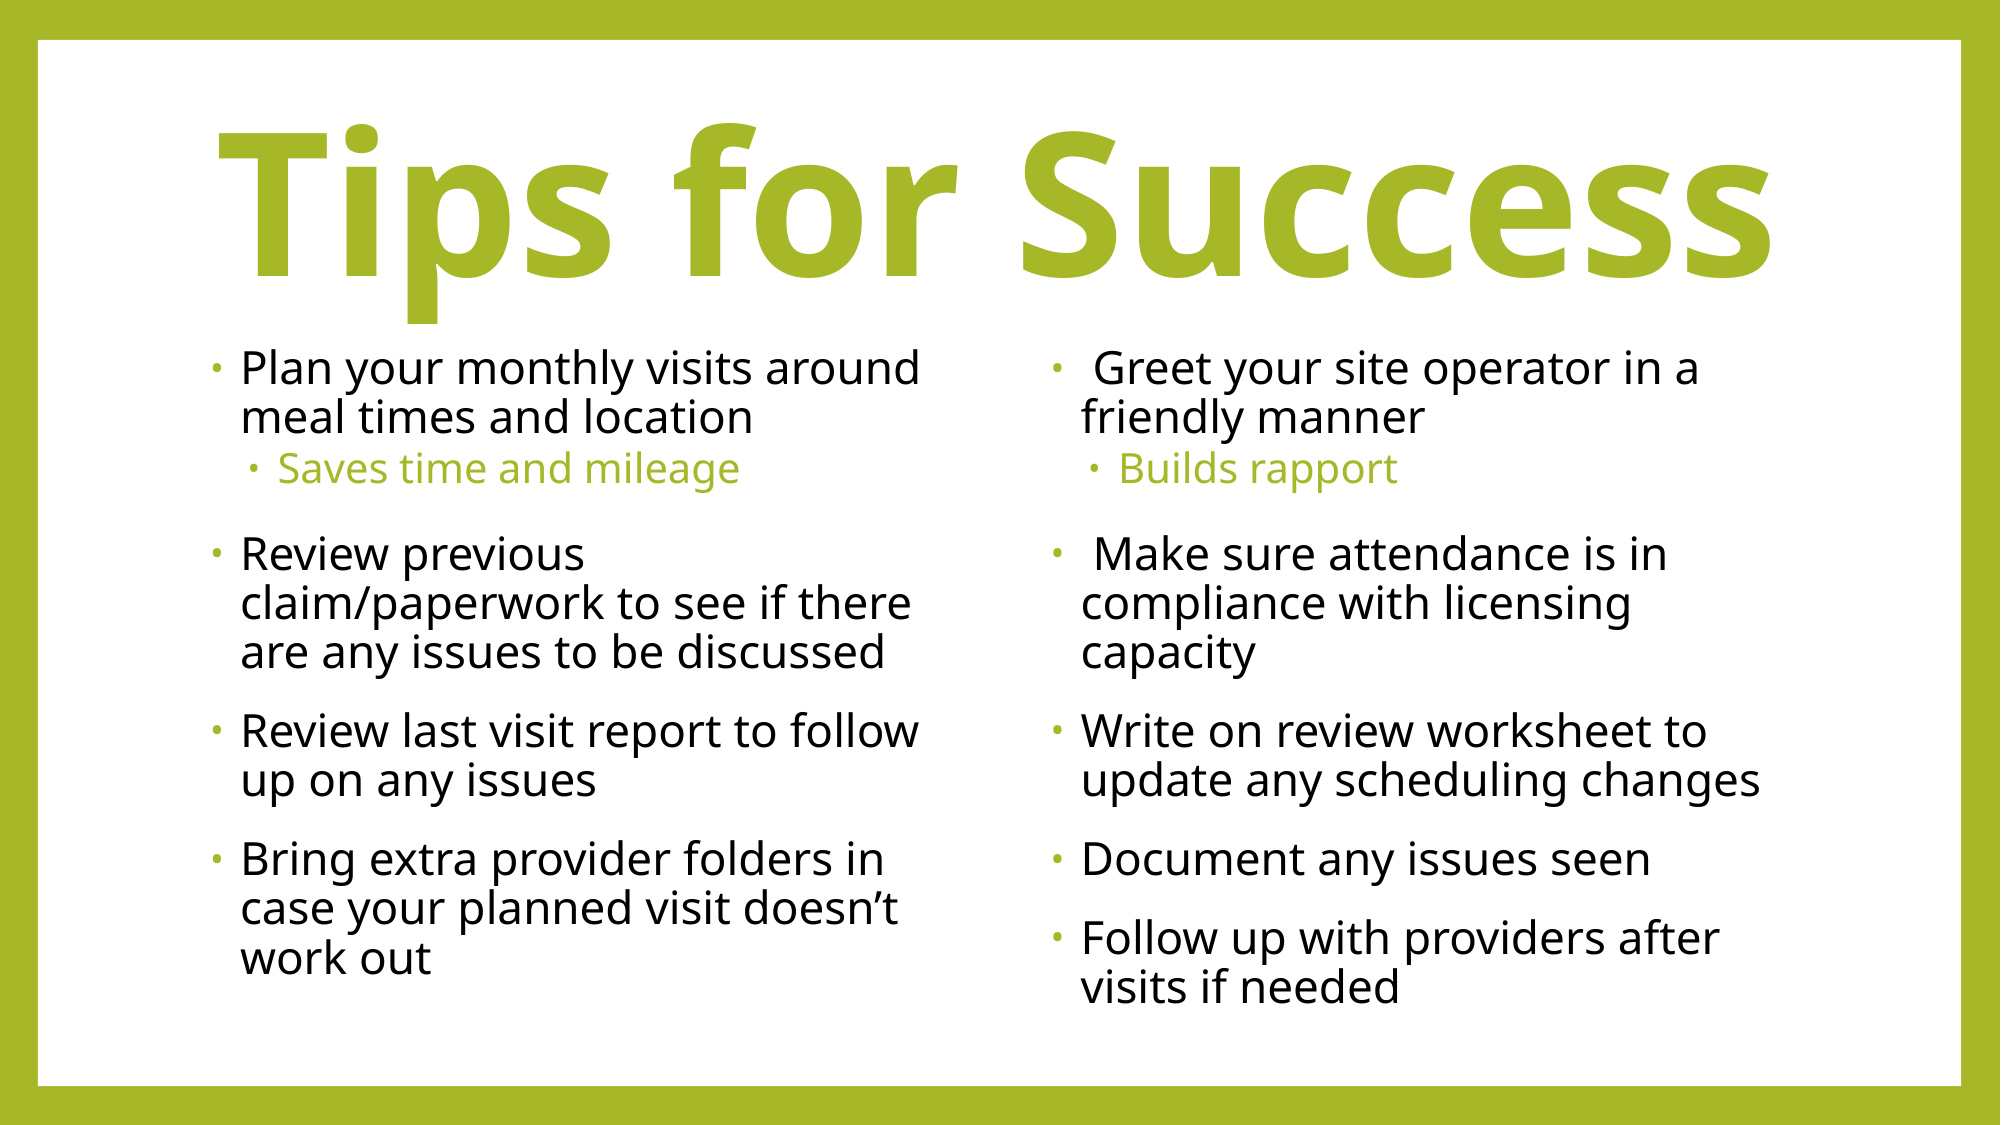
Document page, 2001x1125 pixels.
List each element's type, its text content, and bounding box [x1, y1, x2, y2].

title Tips for Success [187, 99, 1808, 323]
list Plan your monthly visits around meal times and location Saves time and mileage Review previous claim/paperwork to see if there are any issues to be discussed Review last visit report to follow up on any issues Bring extra provider folders in case your planned visit doesn’t work out [187, 337, 968, 998]
list Greet your site operator in a friendly manner Builds rapport Make sure attendance is in compliance with licensing capacity Write on review worksheet to update any scheduling changes Document any issues seen Follow up with providers after visits if needed [1028, 337, 1809, 998]
